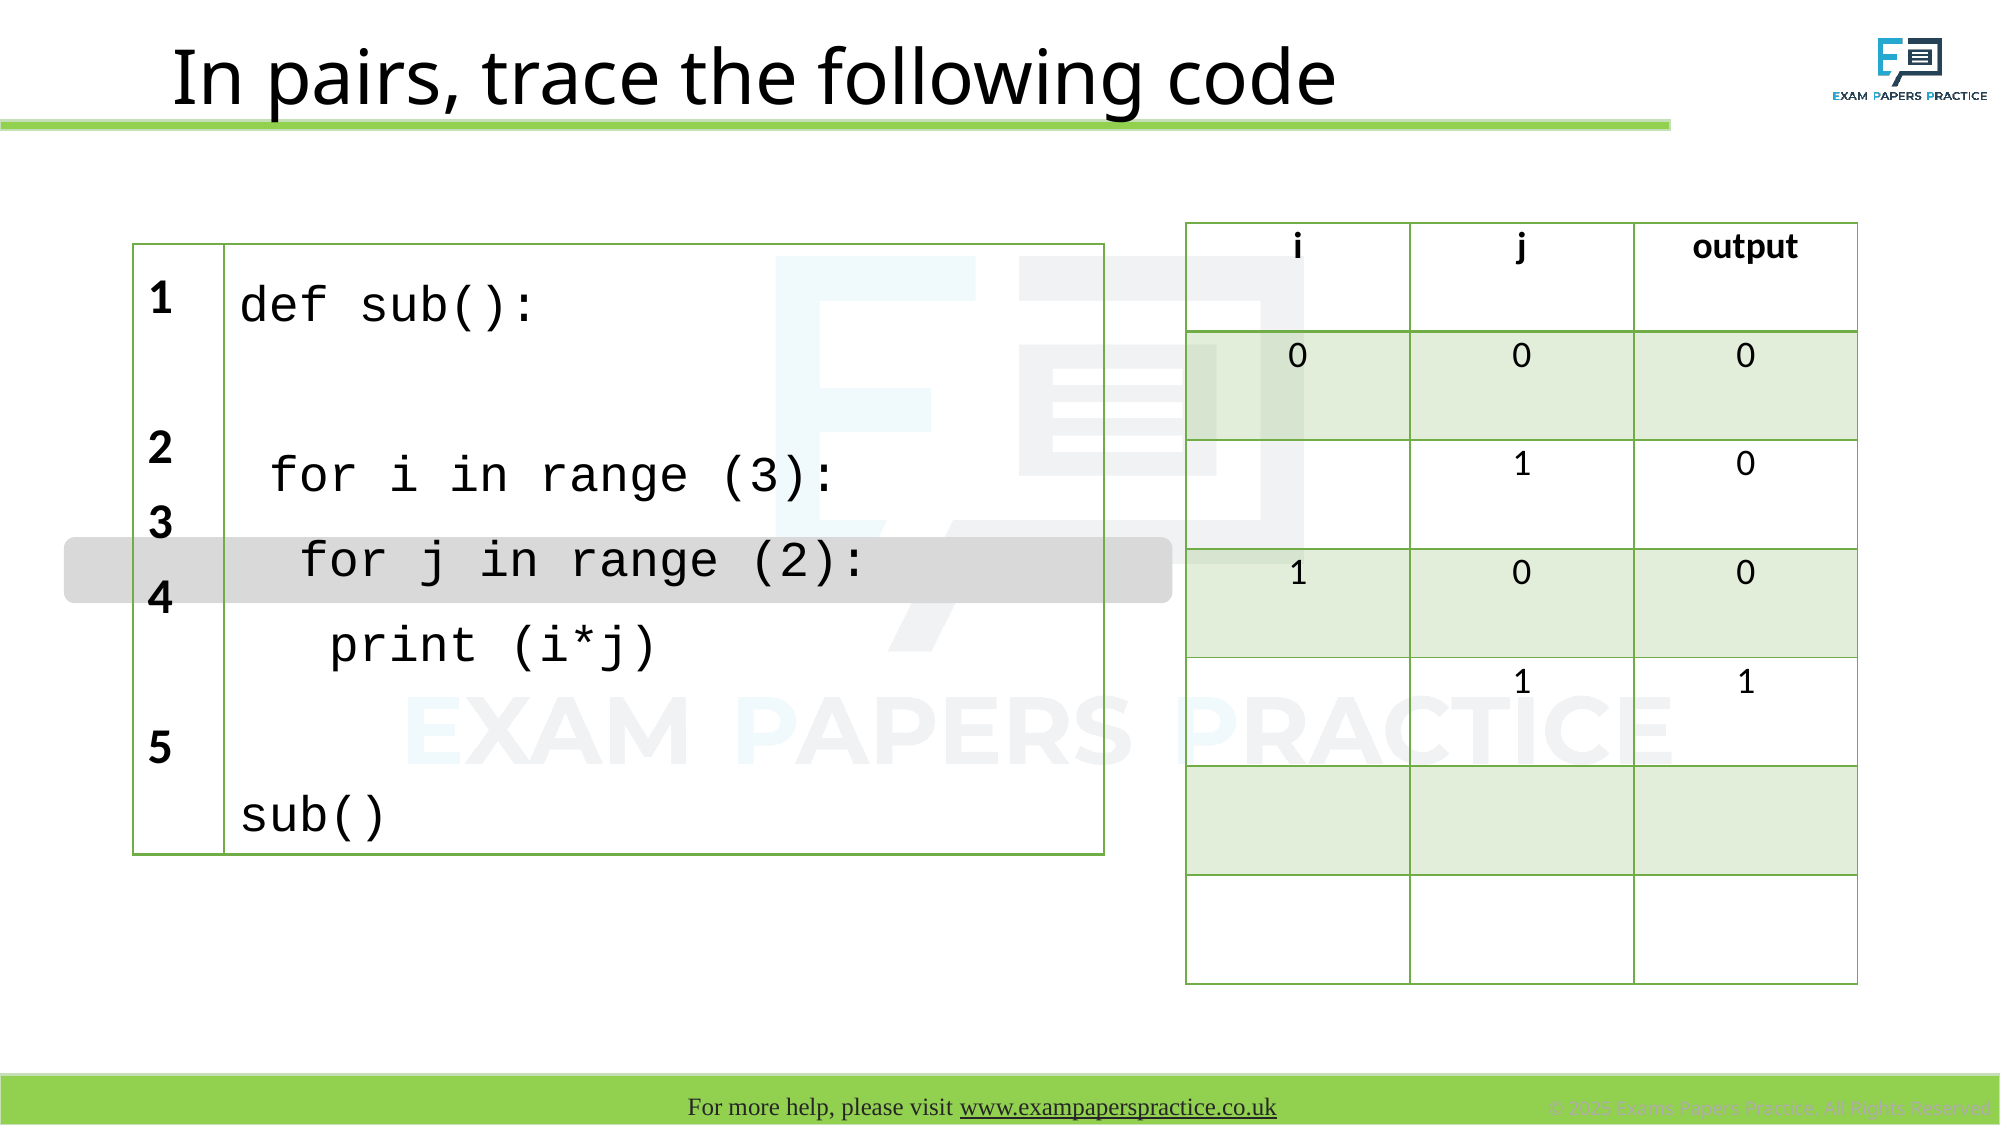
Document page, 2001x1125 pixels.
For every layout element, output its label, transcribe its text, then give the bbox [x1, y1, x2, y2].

text_box [1105, 536, 1174, 605]
table_cell [1411, 876, 1633, 983]
table_cell 0 [1411, 550, 1633, 657]
table_cell 0 [1187, 333, 1409, 439]
table_cell 1 [1635, 658, 1857, 765]
table_header output [1635, 224, 1857, 330]
table_cell [1187, 876, 1409, 983]
table_header def sub(): for i in range (3): for j in range (2): print (i*j) sub() [225, 245, 1103, 853]
table_cell [1635, 876, 1857, 983]
table_cell [1411, 767, 1633, 874]
table_cell 0 [1635, 441, 1857, 548]
text_box [62, 536, 132, 605]
table_cell 1 [1411, 658, 1633, 765]
table_header 1 2 3 4 5 [134, 245, 223, 853]
table_cell 0 [1635, 333, 1857, 439]
text_box In pairs, trace the following code [157, 22, 1883, 131]
table_cell 0 [1635, 550, 1857, 657]
table_header i [1187, 224, 1409, 330]
table_cell 1 [1187, 550, 1409, 657]
table_cell 1 [1411, 441, 1633, 548]
table_header j [1411, 224, 1633, 330]
table_cell [1187, 441, 1409, 548]
table_cell [1187, 658, 1409, 765]
table_cell [1635, 767, 1857, 874]
table_cell [1187, 767, 1409, 874]
table_cell 0 [1411, 333, 1633, 439]
